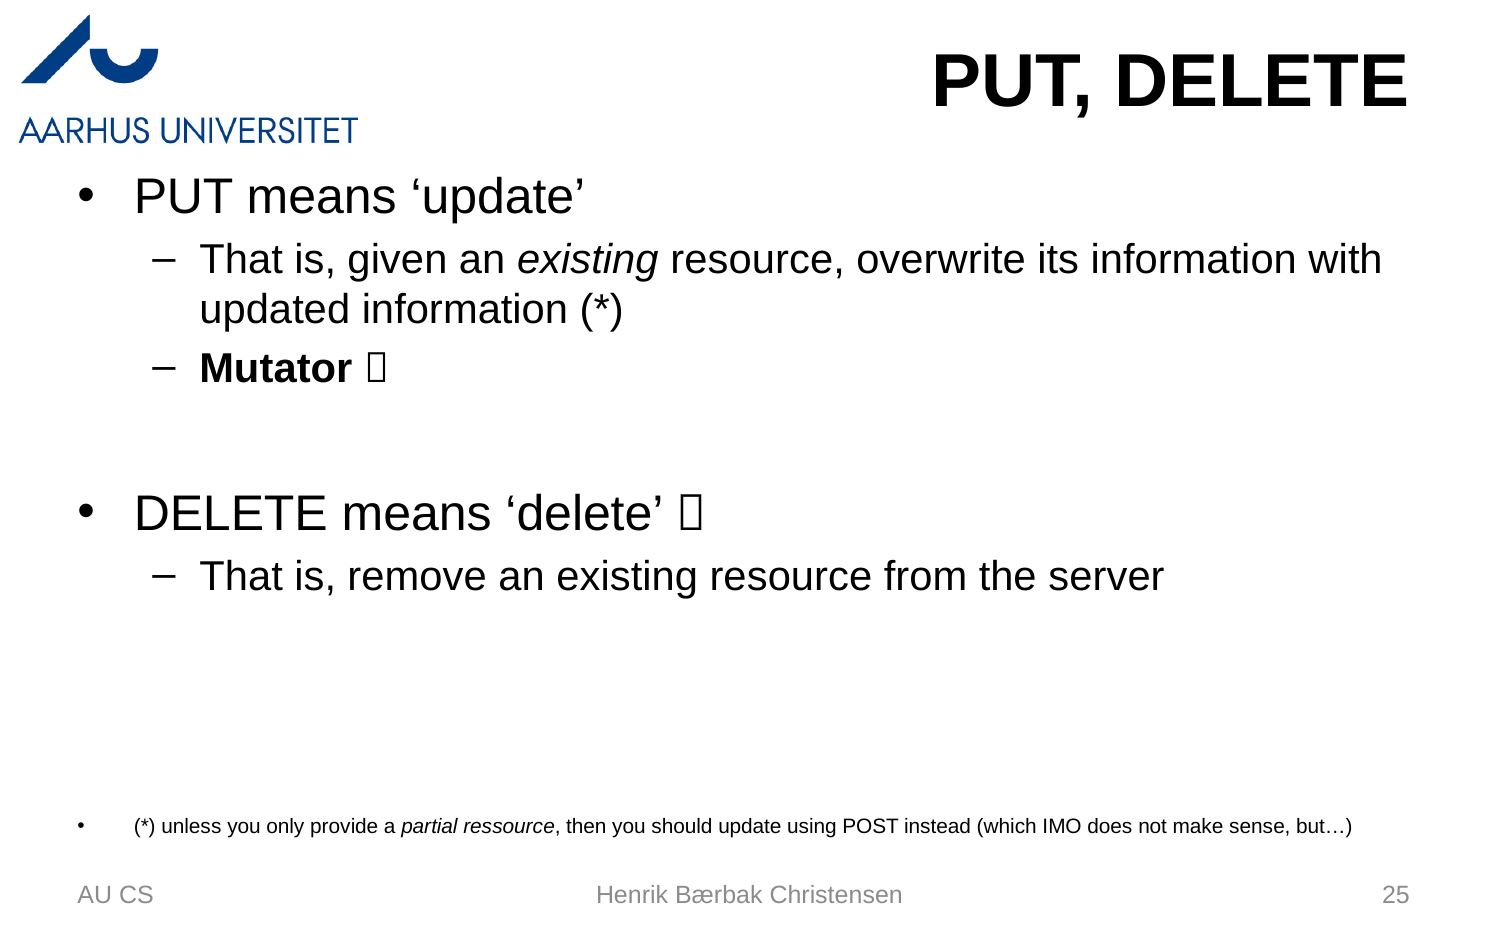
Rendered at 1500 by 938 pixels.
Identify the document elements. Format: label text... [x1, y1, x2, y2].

title PUT, DELETE [75, 27, 1425, 125]
picture [14, 9, 358, 146]
slide_number 25 [1074, 868, 1425, 919]
list PUT means ‘update’ That is, given an existing resource, overwrite its information with updated information (*) Mutator  DELETE means ‘delete’  That is, remove an existing resource from the server (*) unless you only provide a partial ressource, then you should update using POST instead (which IMO does not make sense, but…) [62, 156, 1425, 865]
footer Henrik Bærbak Christensen [512, 868, 988, 919]
slide_number AU CS [62, 868, 413, 919]
